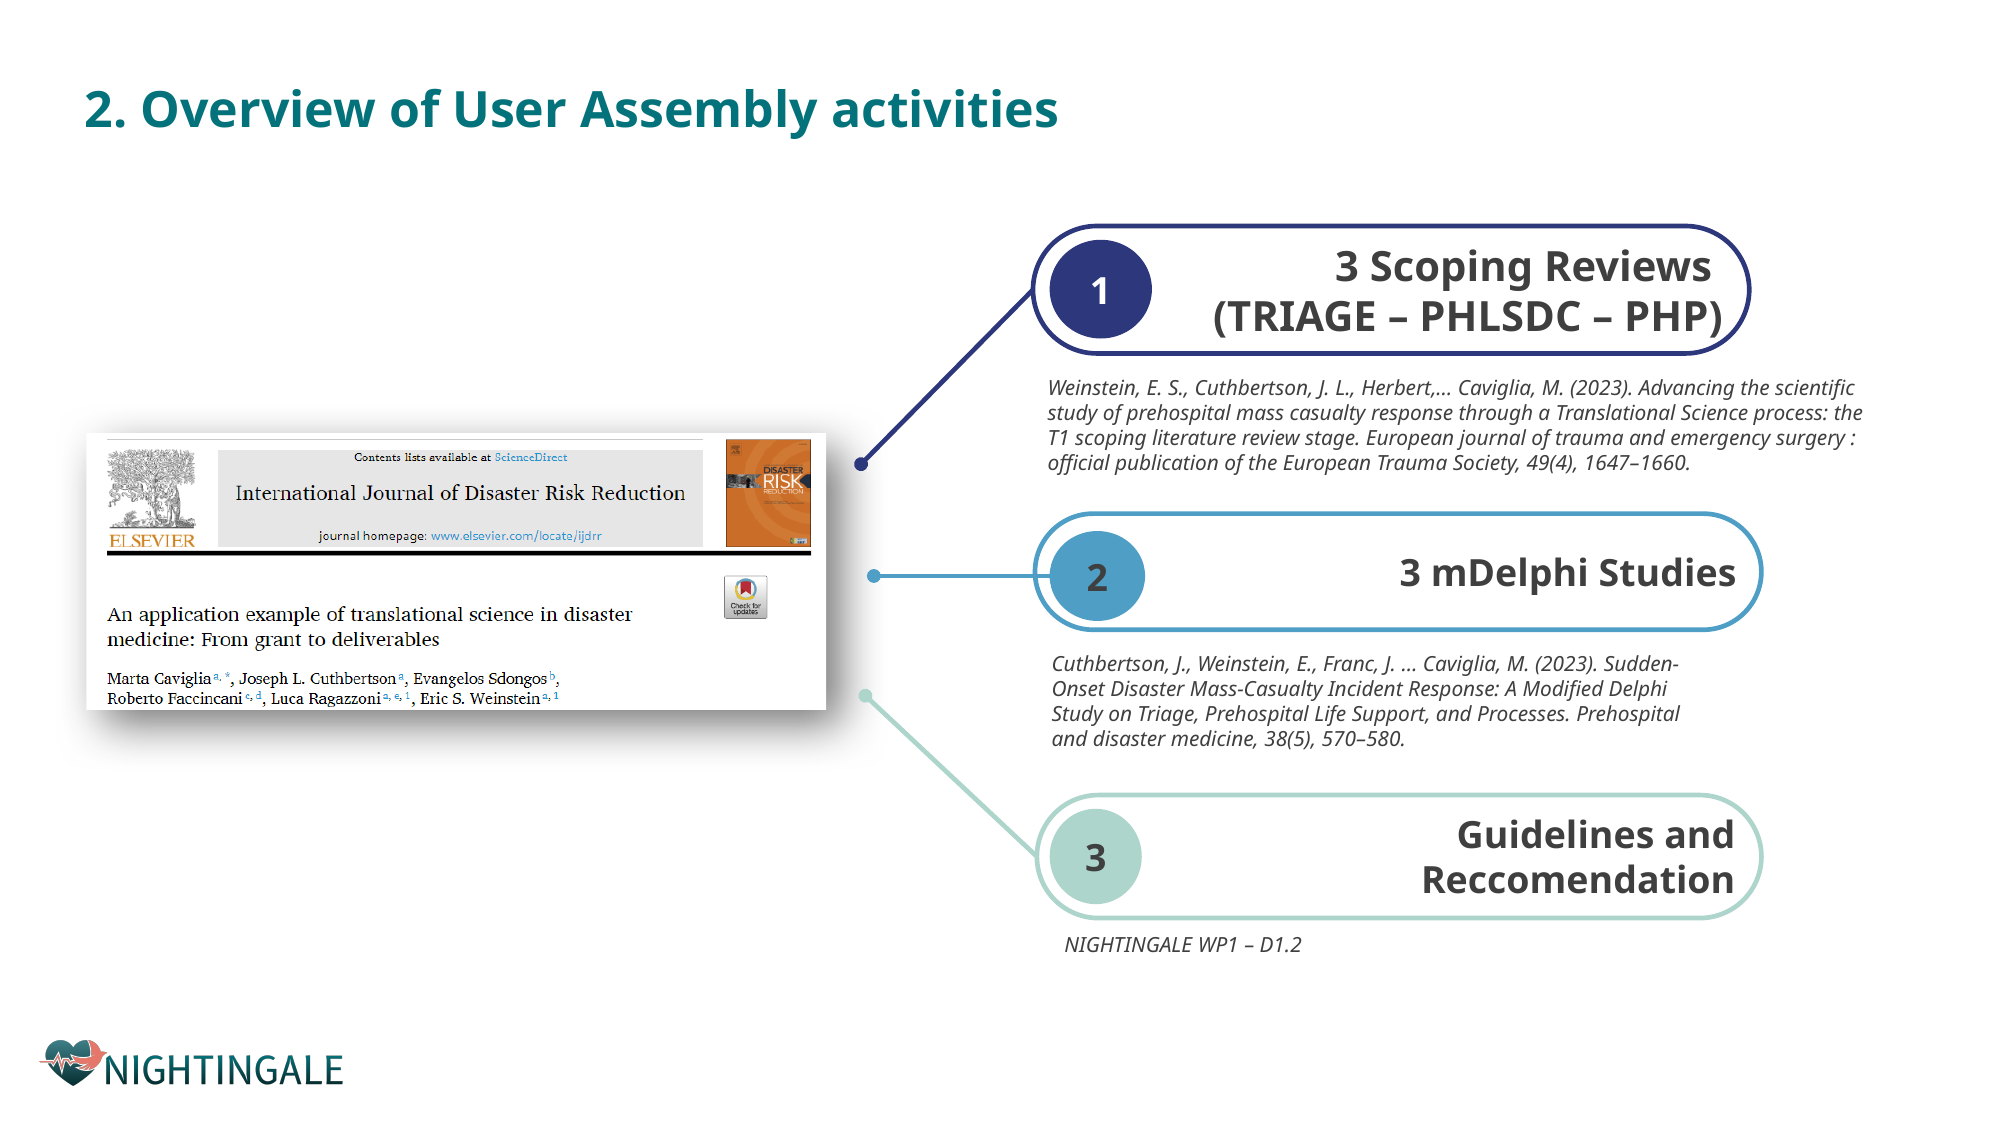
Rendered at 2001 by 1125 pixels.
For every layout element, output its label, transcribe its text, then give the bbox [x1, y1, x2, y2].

picture [39, 1040, 343, 1086]
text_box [865, 695, 1762, 919]
text_box Cuthbertson, J., Weinstein, E., Franc, J. … Caviglia, M. (2023). Sudden-Onset Disaster Mass-Casualty Incident Response: A Modified Delphi Study on Triage, Prehospital Life Support, and Processes. Prehospital and disaster medicine, 38(5), 570–580. [1036, 642, 1709, 695]
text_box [873, 513, 1762, 630]
picture [86, 433, 827, 710]
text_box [860, 225, 1750, 465]
title 2. Overview of User Assembly activities [69, 59, 1863, 164]
text_box NIGHTINGALE WP1 – D1.2 [1049, 924, 1722, 964]
text_box Weinstein, E. S., Cuthbertson, J. L., Herbert,… Caviglia, M. (2023). Advancing the scientific study of prehospital mass casualty response through a Translational Science process: the T1 scoping literature review stage. European journal of trauma and emergency surgery : official publication of the European Trauma Society, 49(4), 1647–1660. [1032, 367, 1897, 483]
